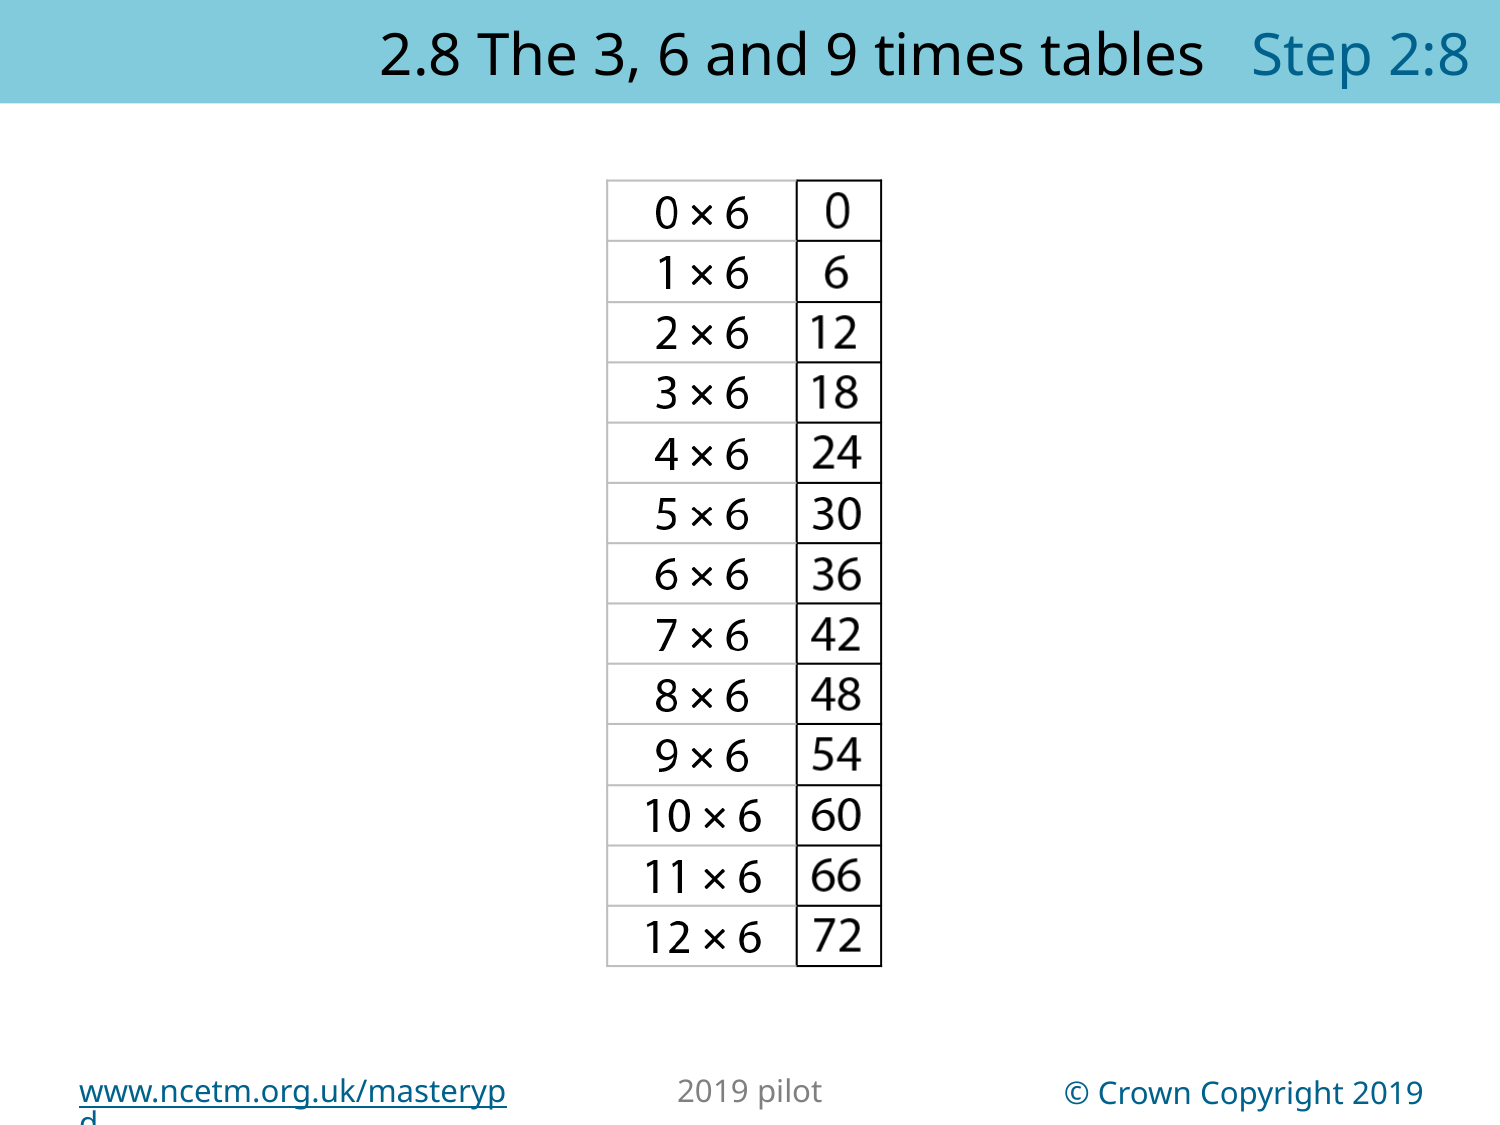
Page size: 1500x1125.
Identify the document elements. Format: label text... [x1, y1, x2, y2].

list 2.8 The 3, 6 and 9 times tables Step 2:8 [0, 0, 1500, 104]
picture [605, 164, 895, 995]
